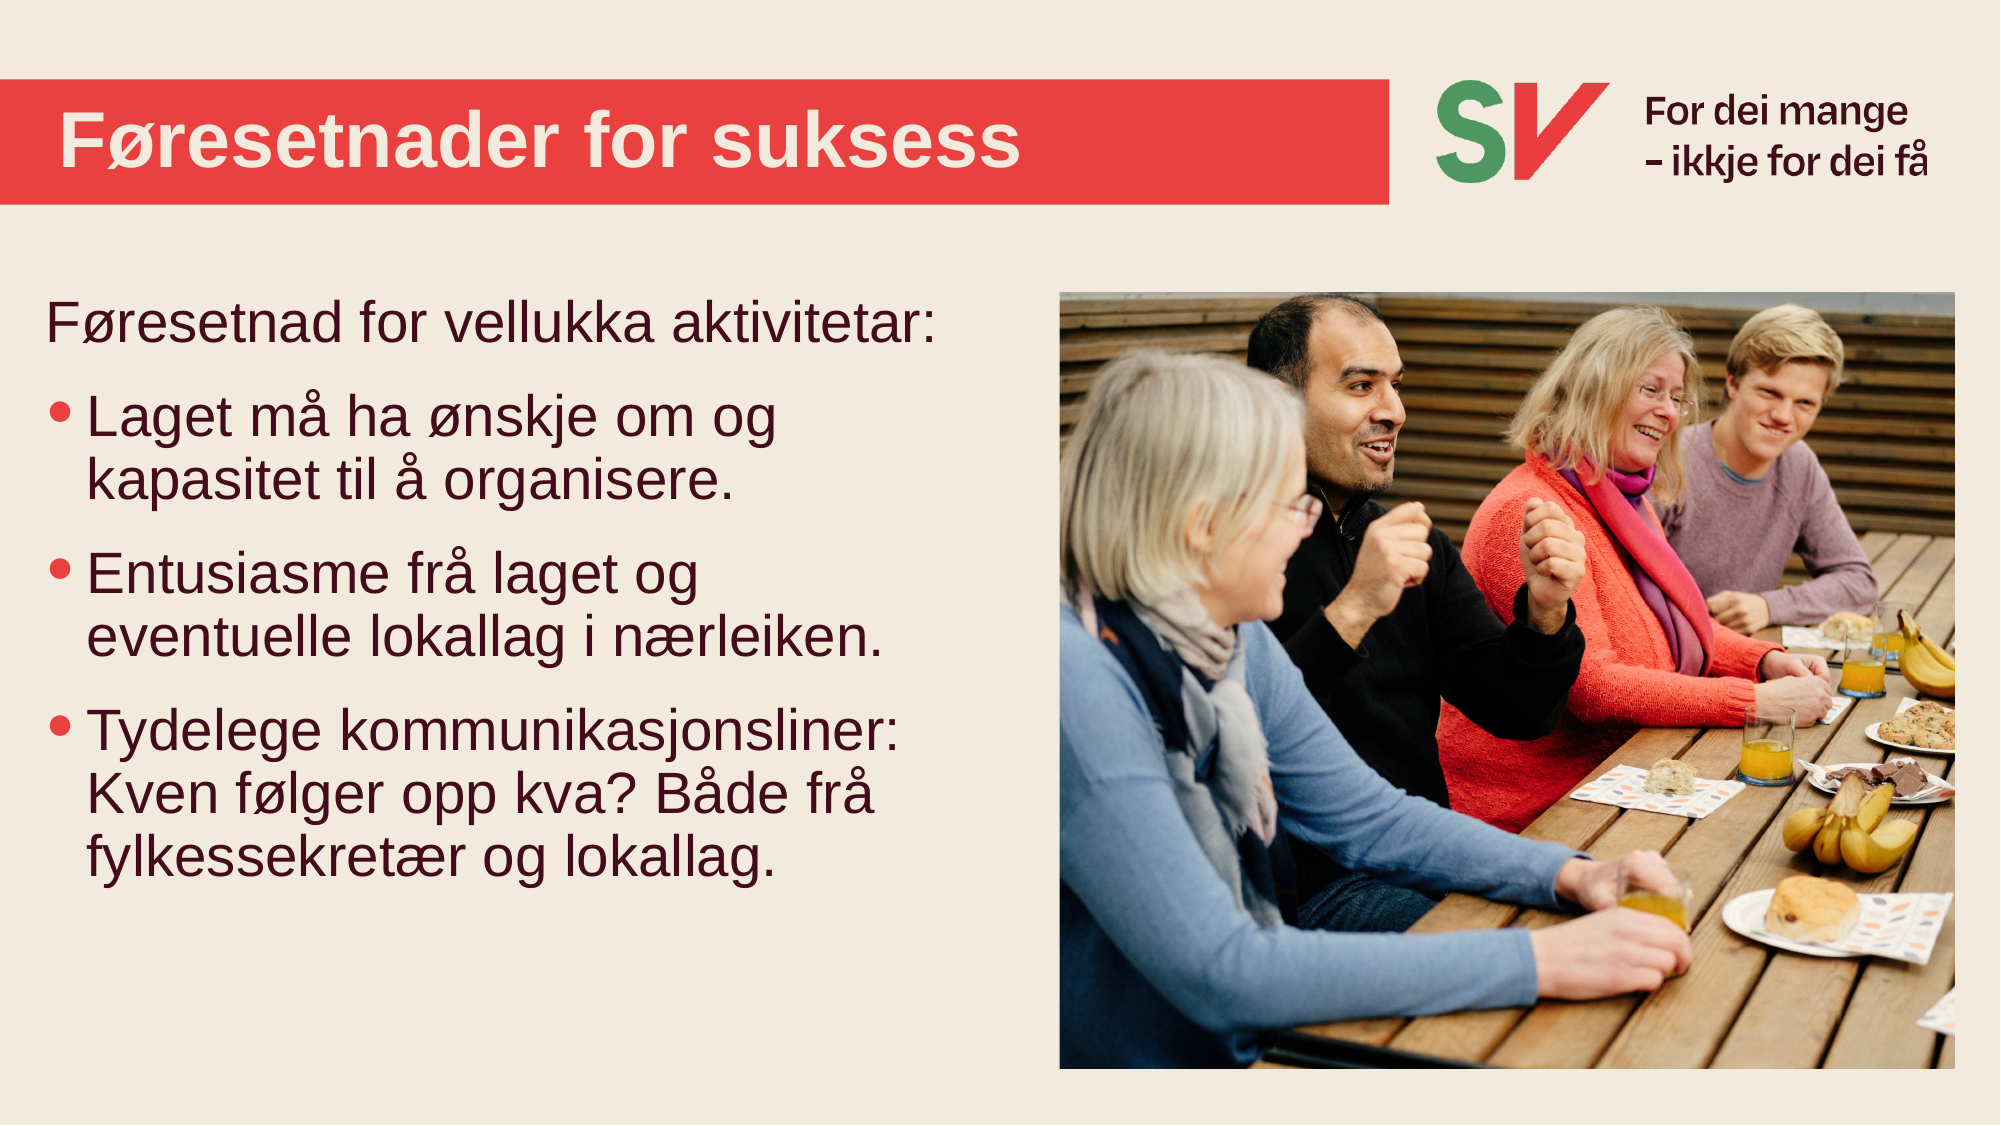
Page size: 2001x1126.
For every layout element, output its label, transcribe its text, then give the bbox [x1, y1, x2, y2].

picture [1059, 292, 1955, 1069]
title Føresetnader for suksess [0, 78, 1390, 206]
list Føresetnad for vellukka aktivitetar: Laget må ha ønskje om og kapasitet til å organisere. Entusiasme frå laget og eventuelle lokallag i nærleiken. Tydelege kommunikasjonsliner: Kven følger opp kva? Både frå fylkessekretær og lokallag. [45, 292, 941, 1069]
